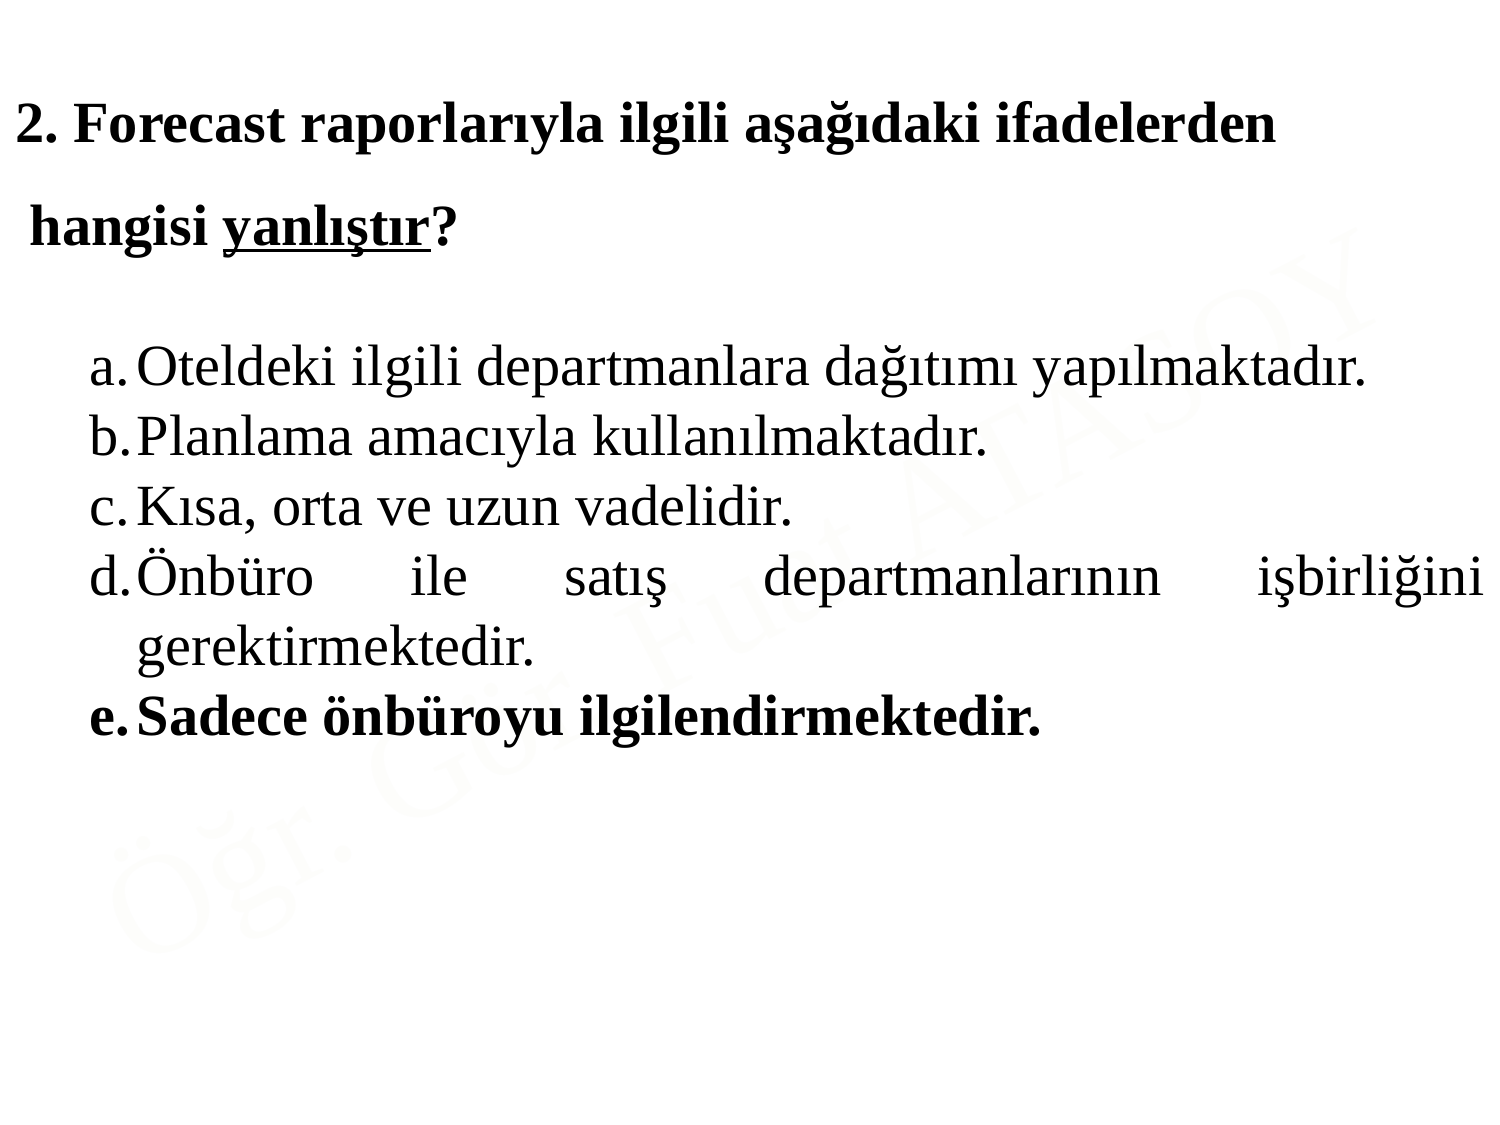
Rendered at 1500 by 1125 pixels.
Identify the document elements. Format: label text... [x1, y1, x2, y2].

text_box 2. Forecast raporlarıyla ilgili aşağıdaki ifadelerden hangisi yanlıştır? Oteldeki ilgili departmanlara dağıtımı yapılmaktadır. Planlama amacıyla kullanılmaktadır. Kısa, orta ve uzun vadelidir. Önbüro ile satış departmanlarının işbirliğini gerektirmektedir. Sadece önbüroyu ilgilendirmektedir. [0, 113, 1500, 755]
